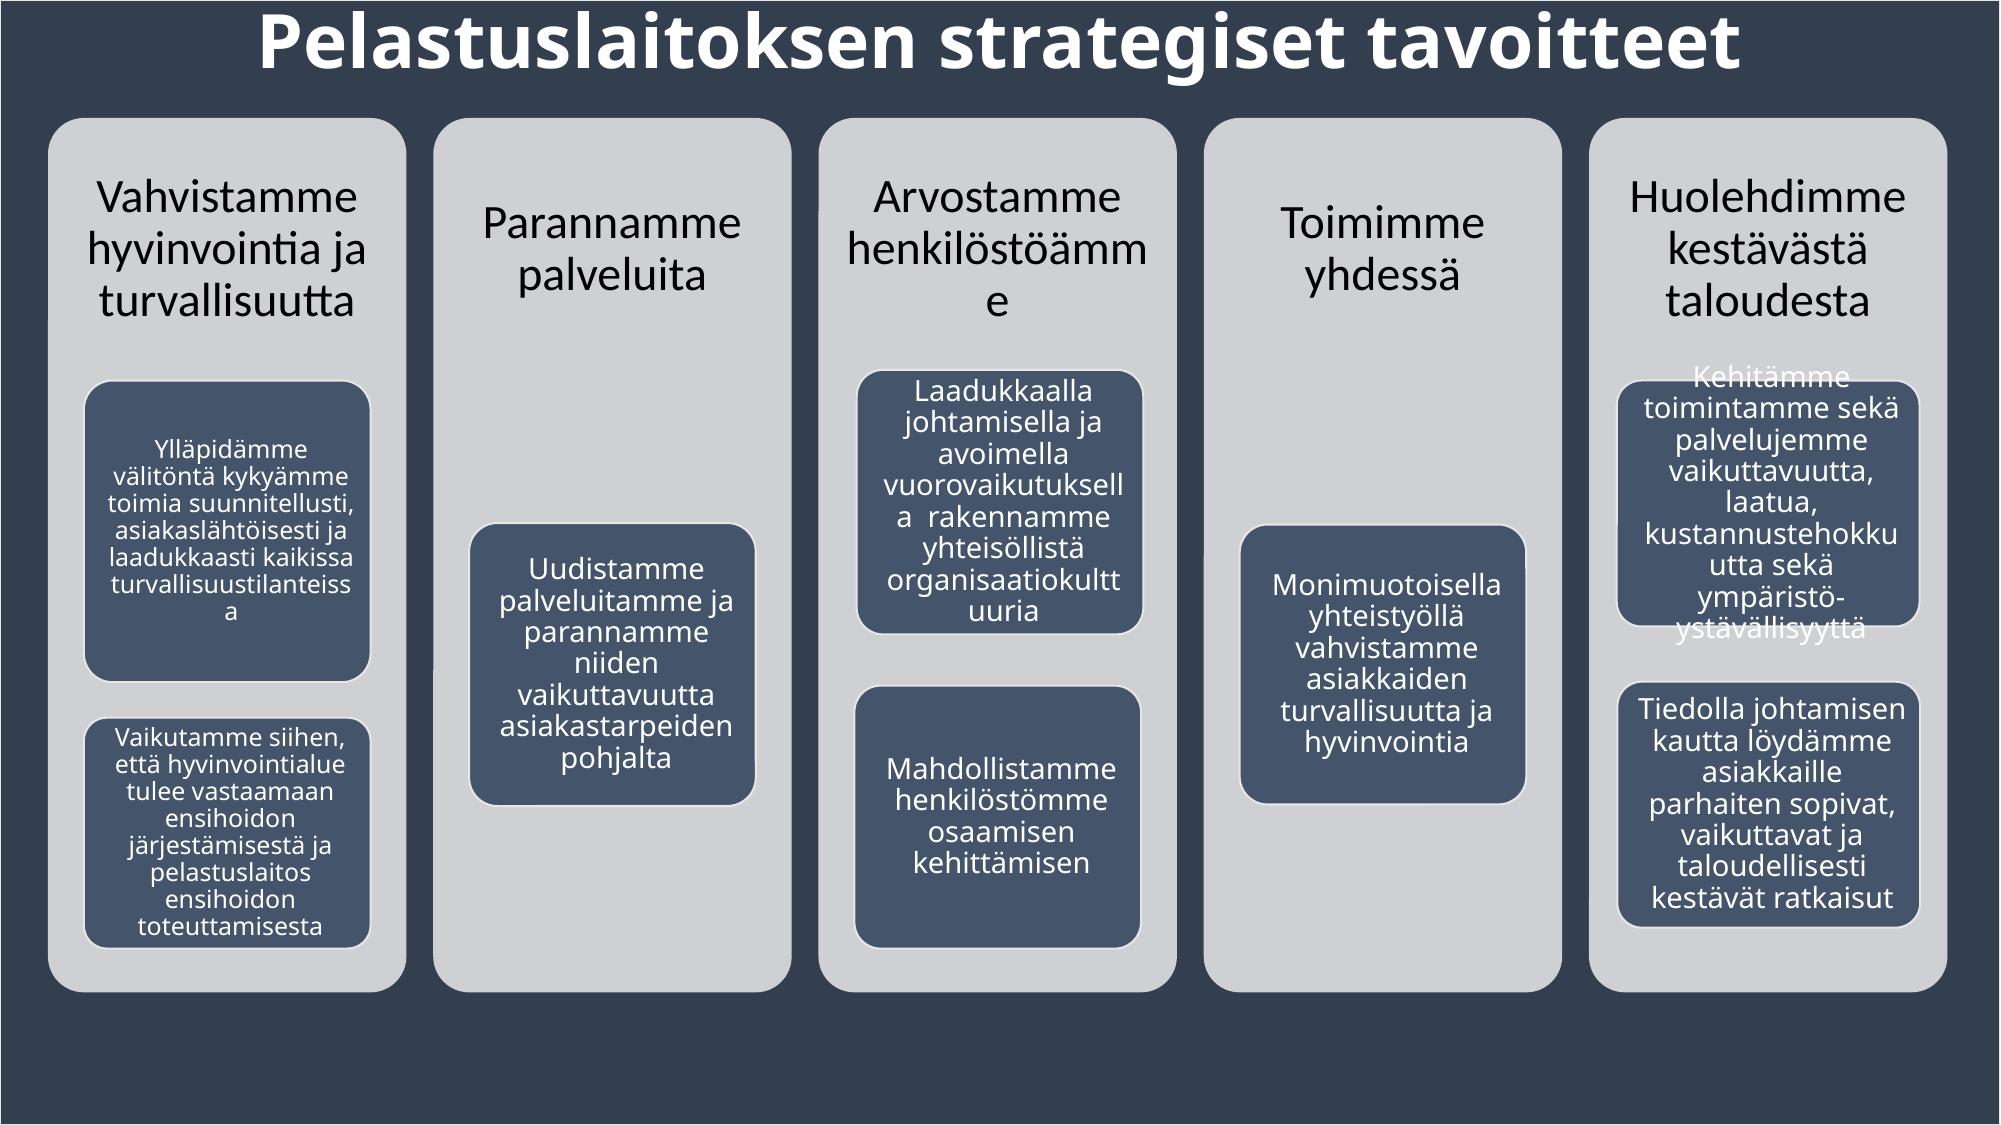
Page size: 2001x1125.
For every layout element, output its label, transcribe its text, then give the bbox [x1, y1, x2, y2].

text_box Pelastuslaitoksen strategiset tavoitteet [0, 0, 2000, 1125]
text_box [46, 117, 1949, 993]
